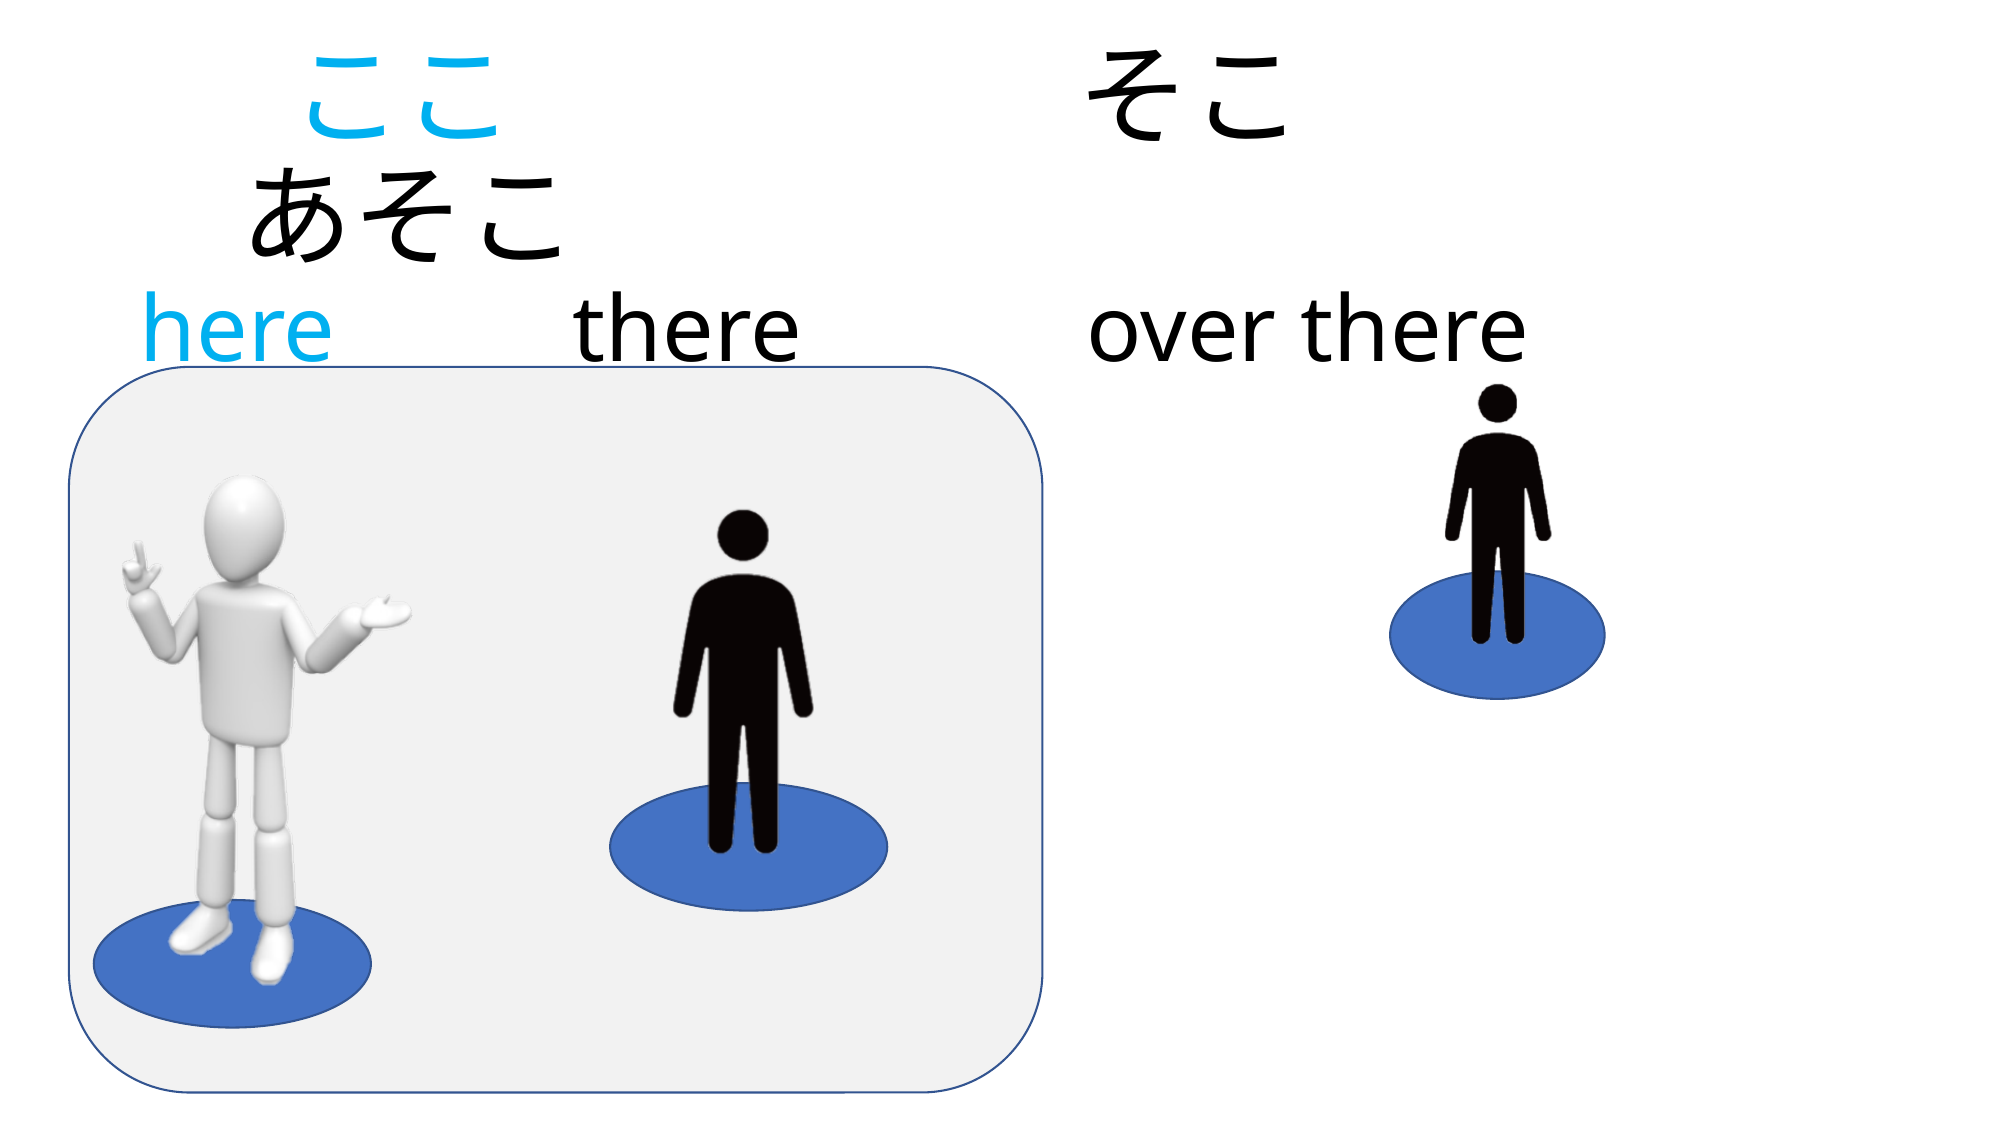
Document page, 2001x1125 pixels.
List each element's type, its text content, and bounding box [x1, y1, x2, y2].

picture [1291, 334, 1725, 660]
picture [471, 444, 1043, 874]
title ここ そこ あそこ here there over there [0, 0, 2000, 1125]
picture [121, 474, 413, 986]
